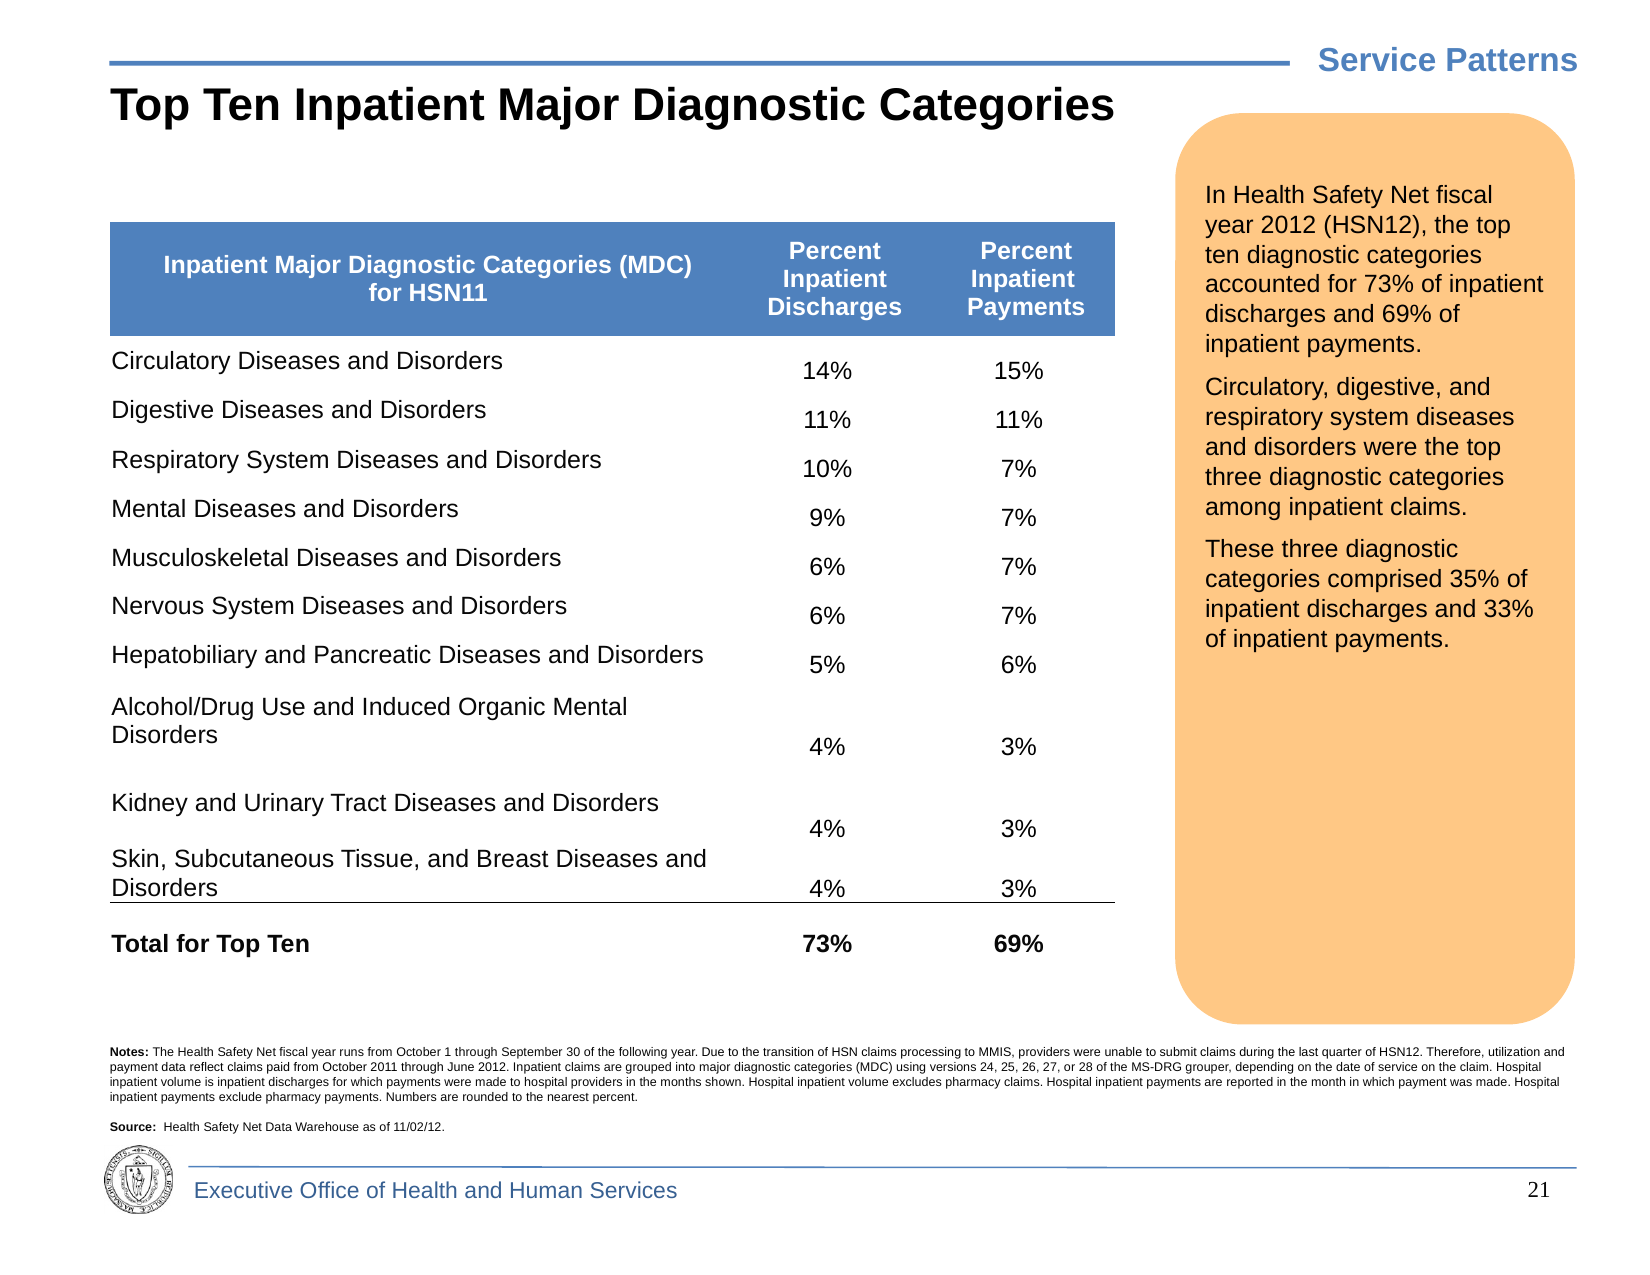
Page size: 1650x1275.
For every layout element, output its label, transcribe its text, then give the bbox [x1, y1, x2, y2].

text_box In Health Safety Net fiscal year 2012 (HSN12), the top ten diagnostic categories accounted for 73% of inpatient discharges and 69% of inpatient payments. Circulatory, digestive, and respiratory system diseases and disorders were the top three diagnostic categories among inpatient claims. These three diagnostic categories comprised 35% of inpatient discharges and 33% of inpatient payments. [1188, 169, 1565, 959]
table_cell 73% [732, 903, 923, 984]
table_cell 6% [923, 630, 1115, 679]
table_cell 10% [732, 434, 923, 483]
picture [104, 1145, 173, 1214]
table_cell 4% [732, 761, 923, 842]
table_cell Nervous System Diseases and Disorders [110, 581, 732, 630]
table_cell 9% [732, 483, 923, 532]
table_header Inpatient Major Diagnostic Categories (MDC) for HSN11 [110, 222, 732, 336]
table_cell Alcohol/Drug Use and Induced Organic Mental Disorders [110, 679, 732, 761]
table_cell 7% [923, 532, 1115, 581]
table_cell 4% [732, 842, 923, 902]
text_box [1289, 27, 1606, 96]
text_box Top Ten Inpatient Major Diagnostic Categories [109, 74, 1125, 248]
table_cell Skin, Subcutaneous Tissue, and Breast Diseases and Disorders [110, 842, 732, 902]
text_box [1175, 113, 1575, 1025]
table_cell 5% [732, 630, 923, 679]
table_cell Mental Diseases and Disorders [110, 483, 732, 532]
table_cell 11% [923, 385, 1115, 434]
table_cell Respiratory System Diseases and Disorders [110, 434, 732, 483]
table_cell 3% [923, 761, 1115, 842]
table_cell 3% [923, 679, 1115, 761]
table_header Percent Inpatient Payments [923, 222, 1115, 336]
table_cell 6% [732, 581, 923, 630]
table_cell Digestive Diseases and Disorders [110, 385, 732, 434]
table_cell 4% [732, 679, 923, 761]
table_cell Hepatobiliary and Pancreatic Diseases and Disorders [110, 630, 732, 679]
text_box Notes: The Health Safety Net fiscal year runs from October 1 through September 30 of the following year. Due to the transition of HSN claims processing to MMIS, providers were unable to submit claims during the last quarter of HSN12. Therefore, utilization and payment data reflect claims paid from October 2011 through June 2012. Inpatient claims are grouped into major diagnostic categories (MDC) using versions 24, 25, 26, 27, or 28 of the MS-DRG grouper, depending on the date of service on the claim. Hospital inpatient volume is inpatient discharges for which payments were made to hospital providers in the months shown. Hospital inpatient volume excludes pharmacy claims. Hospital inpatient payments are reported in the month in which payment was made. Hospital inpatient payments exclude pharmacy payments. Numbers are rounded to the nearest percent. Source: Health Safety Net Data Warehouse as of 11/02/12. [109, 1044, 1573, 1135]
table_cell 6% [732, 532, 923, 581]
table_cell 3% [923, 842, 1115, 902]
table_cell 15% [923, 336, 1115, 385]
slide_number 20 [1491, 1166, 1568, 1205]
table_cell Musculoskeletal Diseases and Disorders [110, 532, 732, 581]
table_cell 7% [923, 483, 1115, 532]
table_cell Circulatory Diseases and Disorders [110, 336, 732, 385]
table_cell Kidney and Urinary Tract Diseases and Disorders [110, 761, 732, 842]
table_cell 7% [923, 434, 1115, 483]
table_cell 7% [923, 581, 1115, 630]
table_cell 14% [732, 336, 923, 385]
table_cell Total for Top Ten [110, 903, 732, 984]
table_header Percent Inpatient Discharges [732, 222, 923, 336]
table_cell 11% [732, 385, 923, 434]
table_cell 69% [923, 903, 1115, 984]
